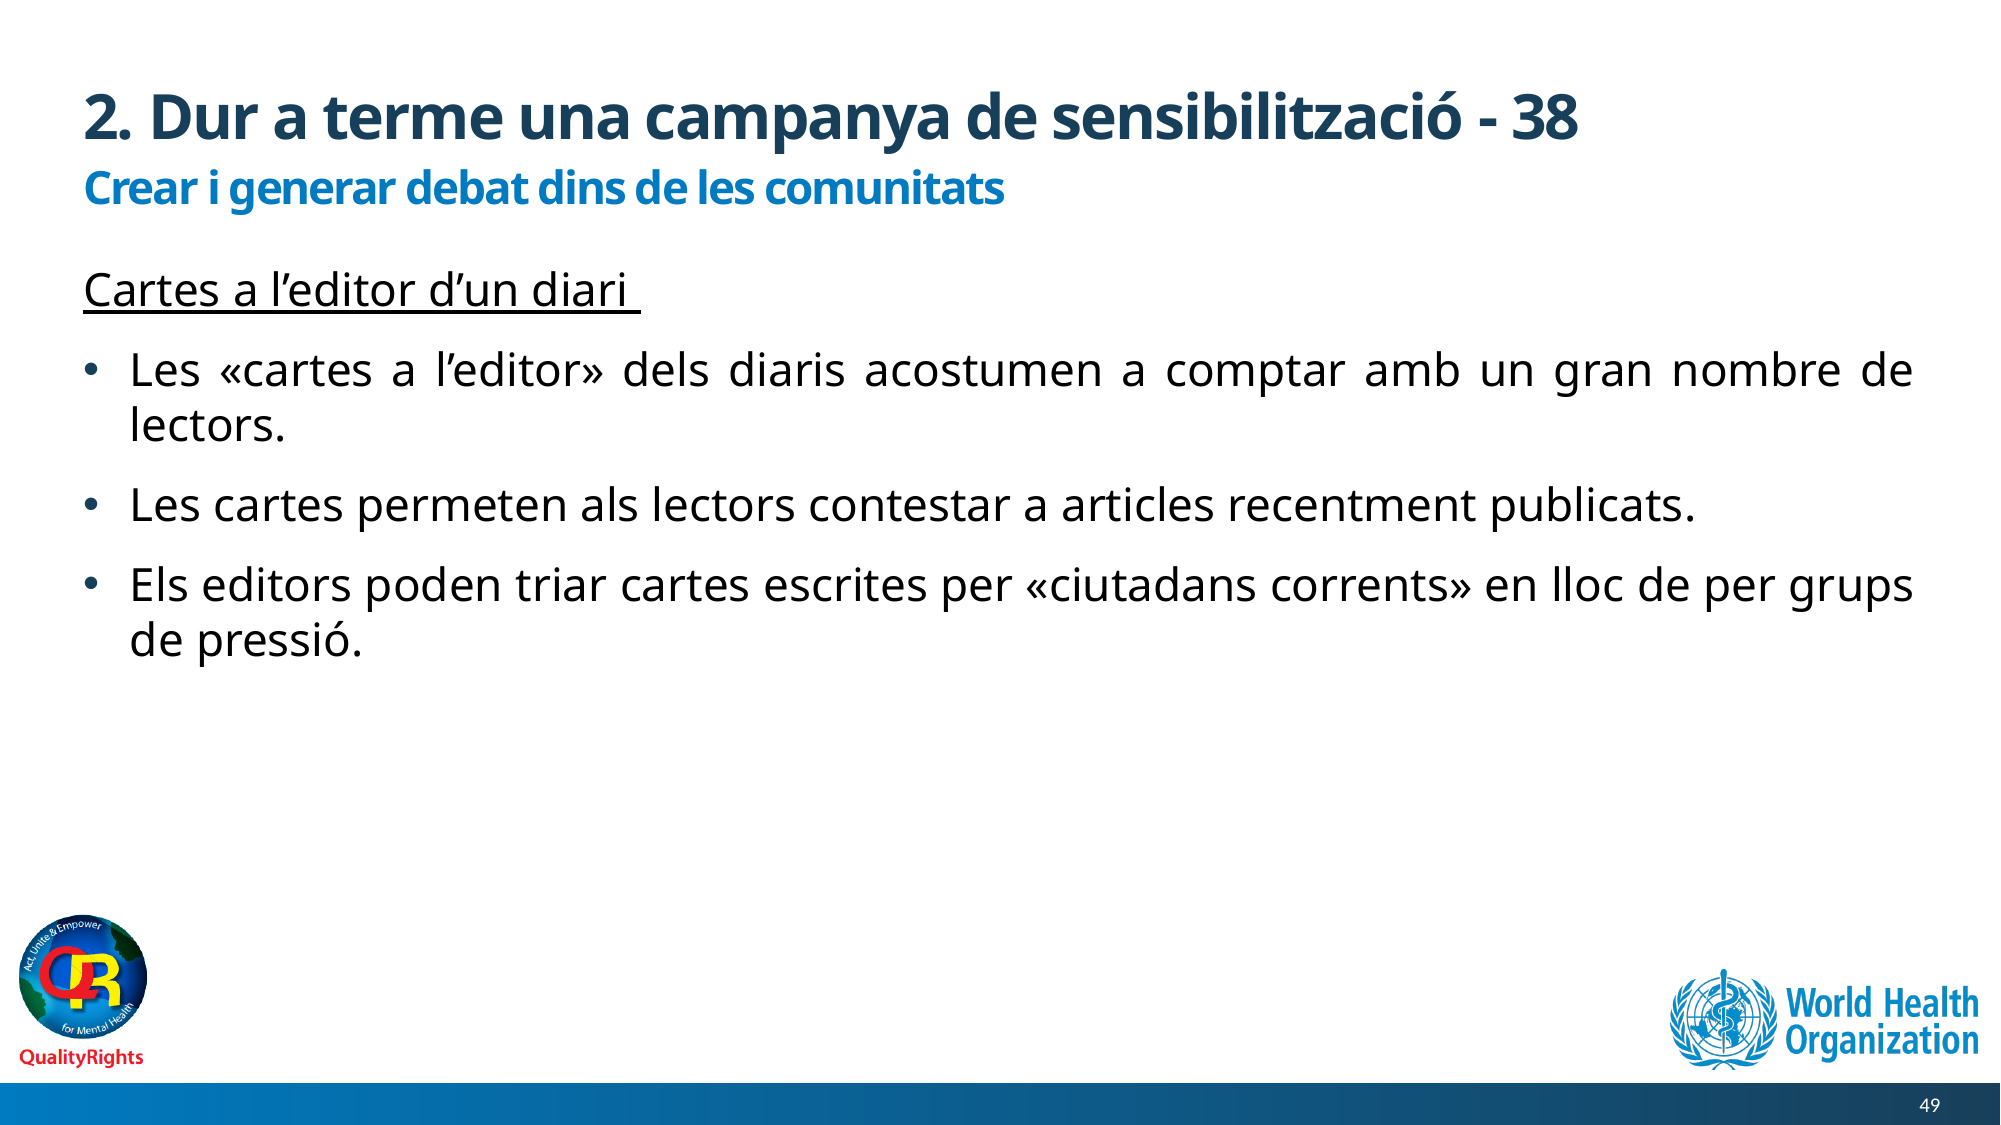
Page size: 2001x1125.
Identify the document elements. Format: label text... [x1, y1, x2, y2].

picture [1711, 1021, 1722, 1029]
picture [1716, 1064, 1731, 1070]
picture [1725, 1040, 1747, 1054]
picture [1891, 987, 1897, 999]
picture [1678, 1024, 1682, 1034]
picture [1670, 987, 1680, 1011]
picture [0, 897, 162, 1082]
picture [1670, 1029, 1716, 1070]
list Crear i generar debat dins de les comunitats [83, 155, 1917, 215]
picture [1700, 987, 1711, 992]
picture [1730, 969, 1978, 1070]
picture [1805, 987, 1811, 1003]
picture [1682, 987, 1766, 1060]
list Cartes a l’editor d’un diari Les «cartes a l’editor» dels diaris acostumen a comptar amb un gran nombre de lectors. Les cartes permeten als lectors contestar a articles recentment publicats. Els editors poden triar cartes escrites per «ciutadans corrents» en lloc de per grups de pressió. [83, 253, 1917, 987]
picture [1860, 1000, 1865, 1013]
title 2. Dur a terme una campanya de sensibilització - 38 [83, 83, 1930, 150]
picture [1726, 988, 1733, 999]
picture [1791, 987, 1798, 1005]
